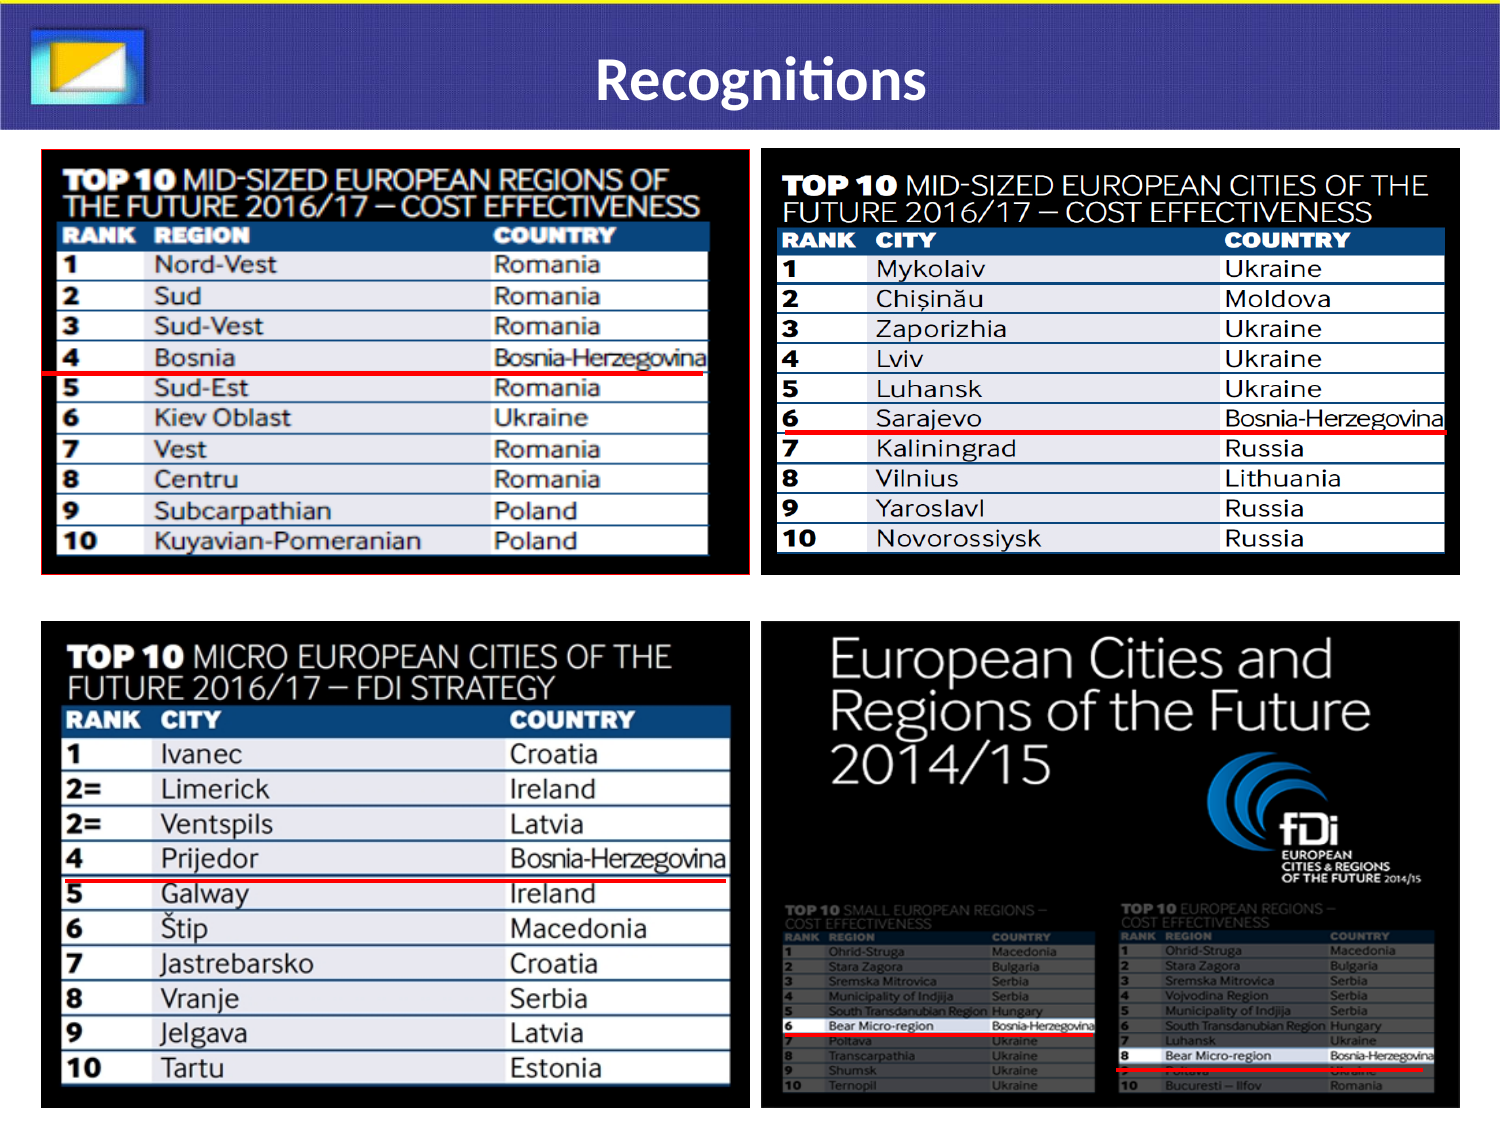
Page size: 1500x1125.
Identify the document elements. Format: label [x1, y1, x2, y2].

picture [761, 621, 1460, 1108]
picture [41, 148, 751, 575]
picture [41, 621, 751, 1108]
picture [0, 0, 1500, 131]
picture [761, 148, 1460, 575]
